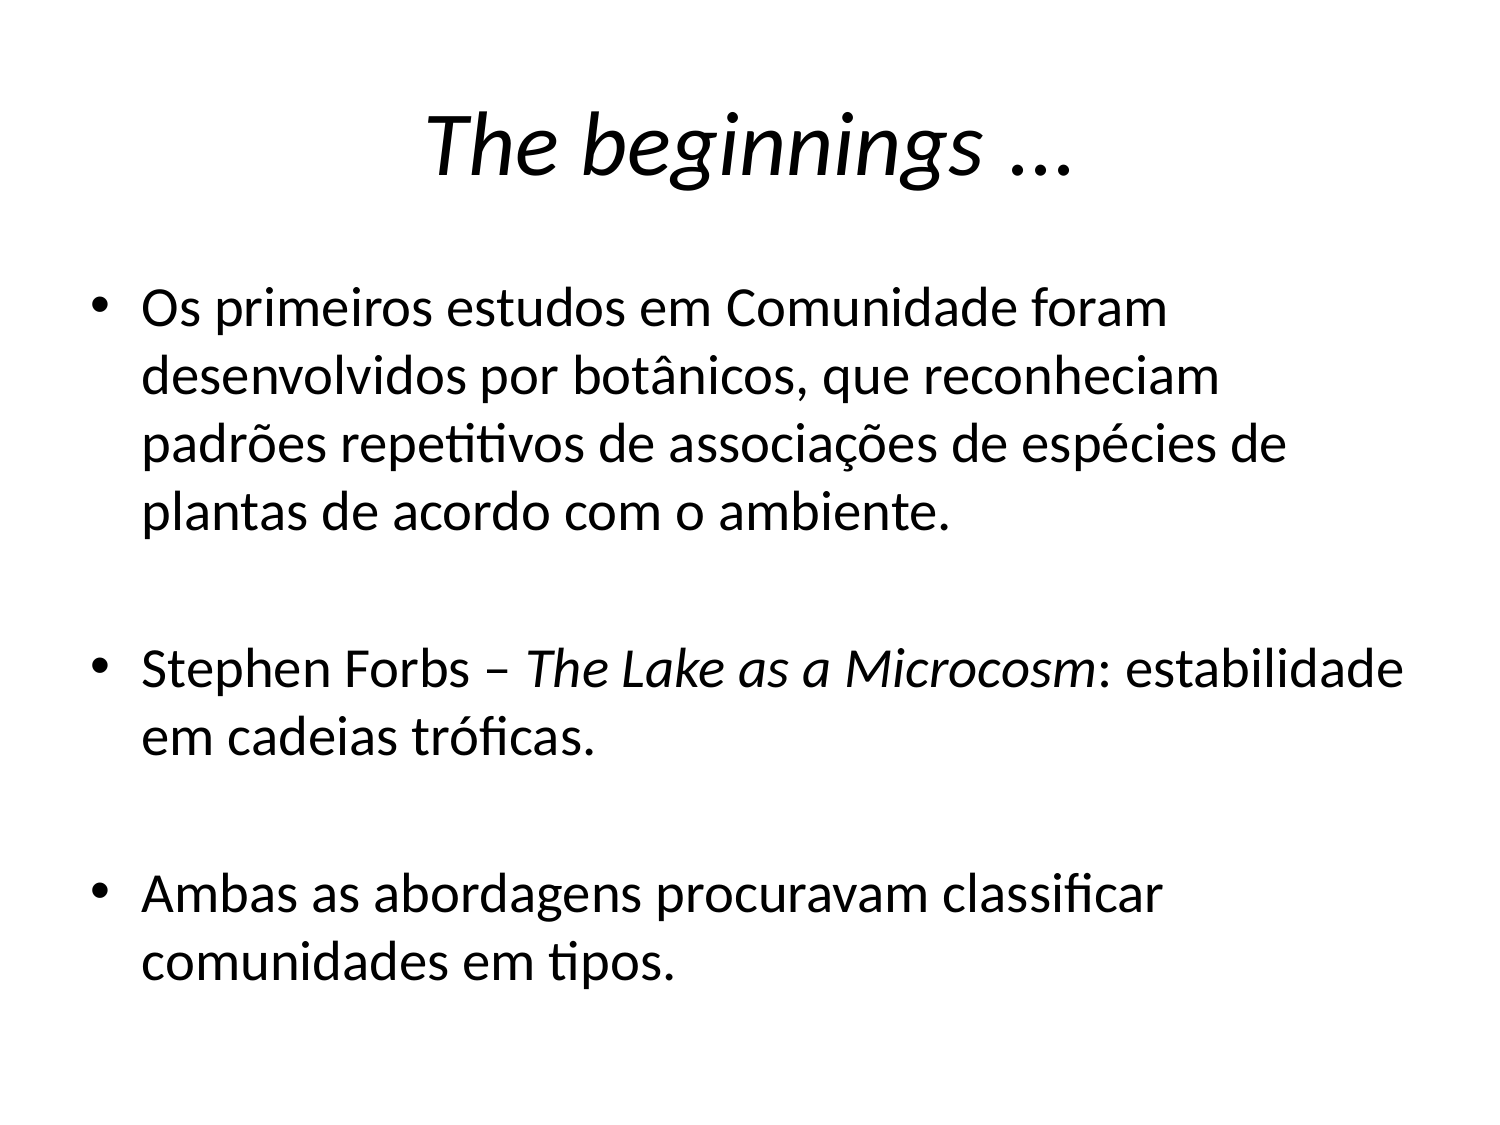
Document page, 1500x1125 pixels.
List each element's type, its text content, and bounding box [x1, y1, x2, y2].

title The beginnings ... [75, 45, 1425, 233]
list Os primeiros estudos em Comunidade foram desenvolvidos por botânicos, que reconheciam padrões repetitivos de associações de espécies de plantas de acordo com o ambiente. Stephen Forbs – The Lake as a Microcosm: estabilidade em cadeias tróficas. Ambas as abordagens procuravam classificar comunidades em tipos. [75, 262, 1425, 1005]
